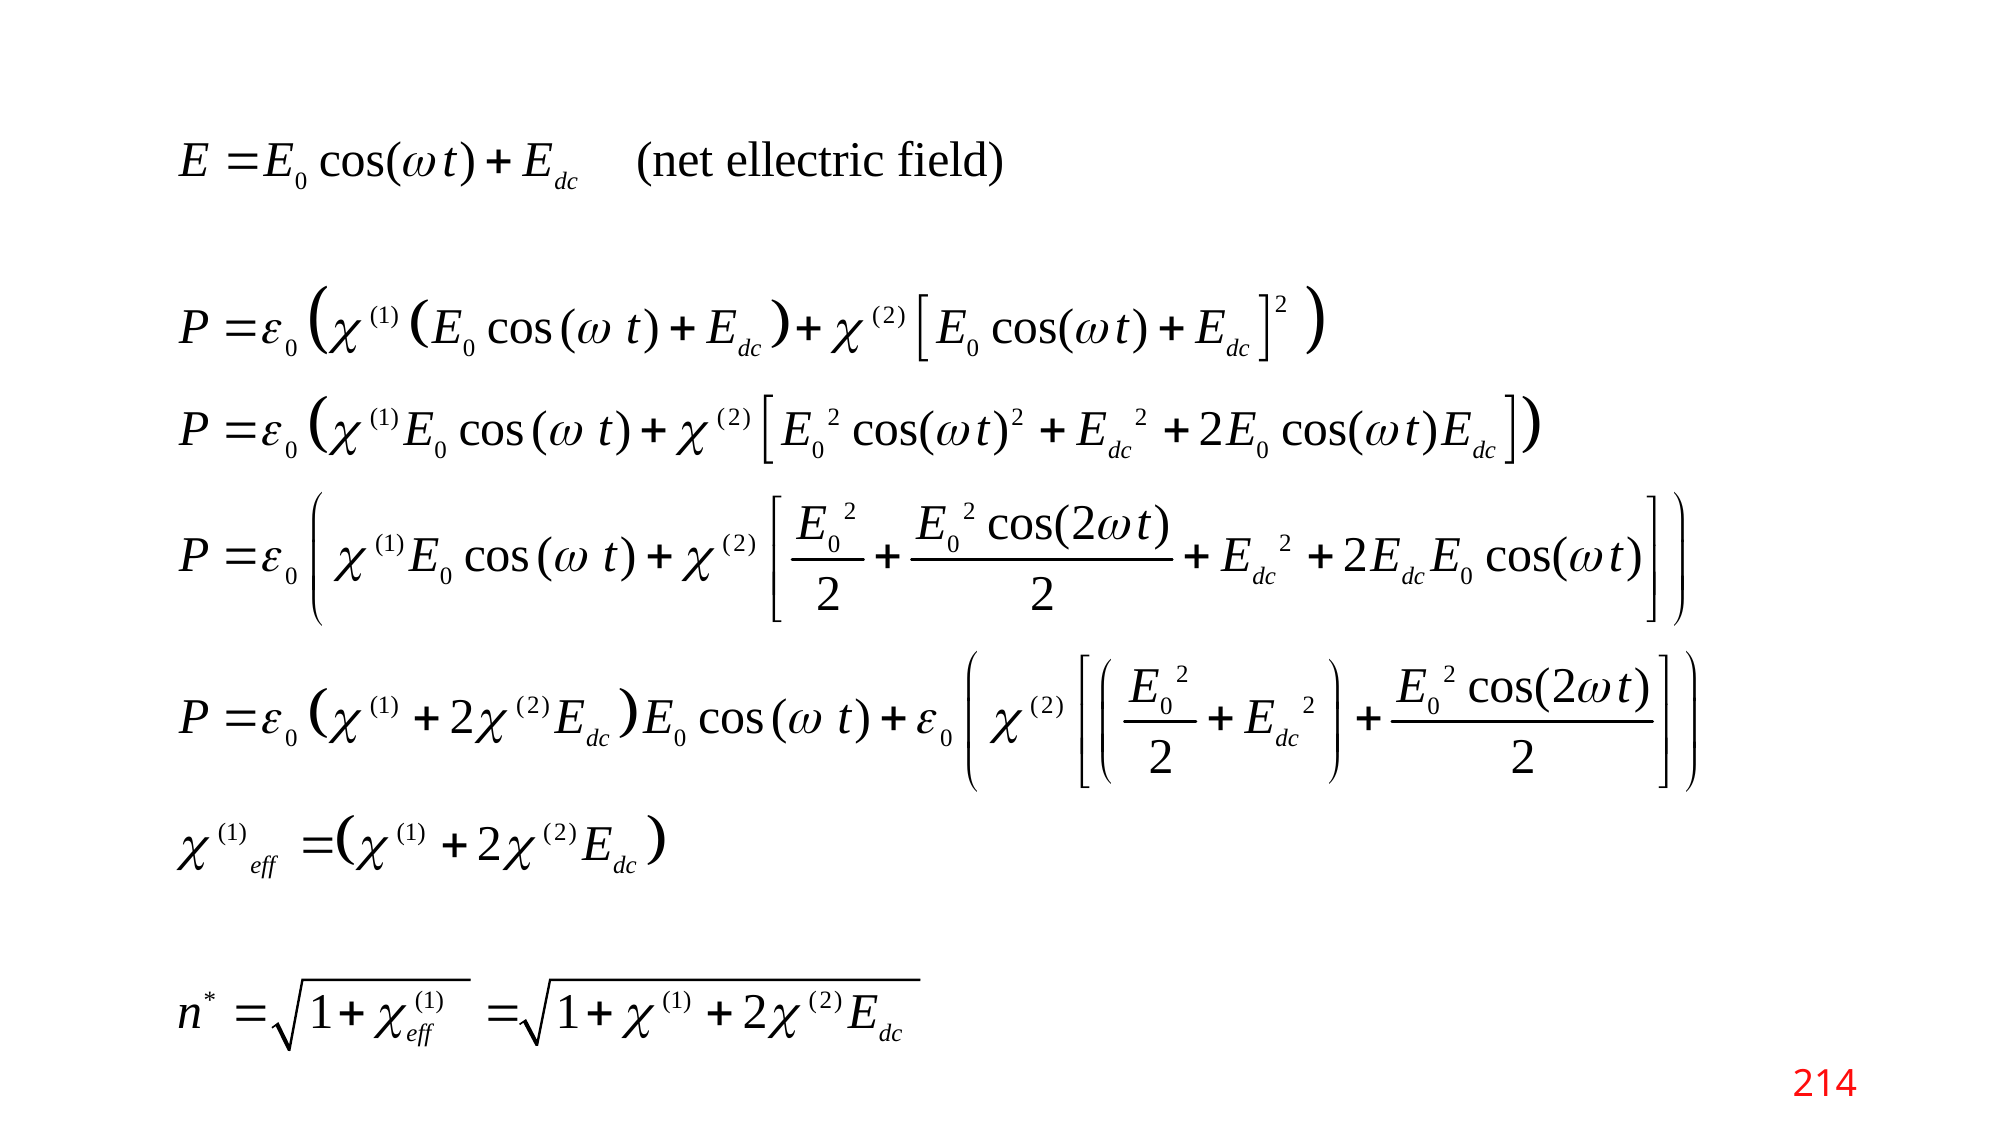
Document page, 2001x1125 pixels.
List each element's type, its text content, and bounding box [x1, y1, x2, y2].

slide_number 214 [1777, 1061, 1938, 1107]
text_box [173, 131, 1706, 1056]
